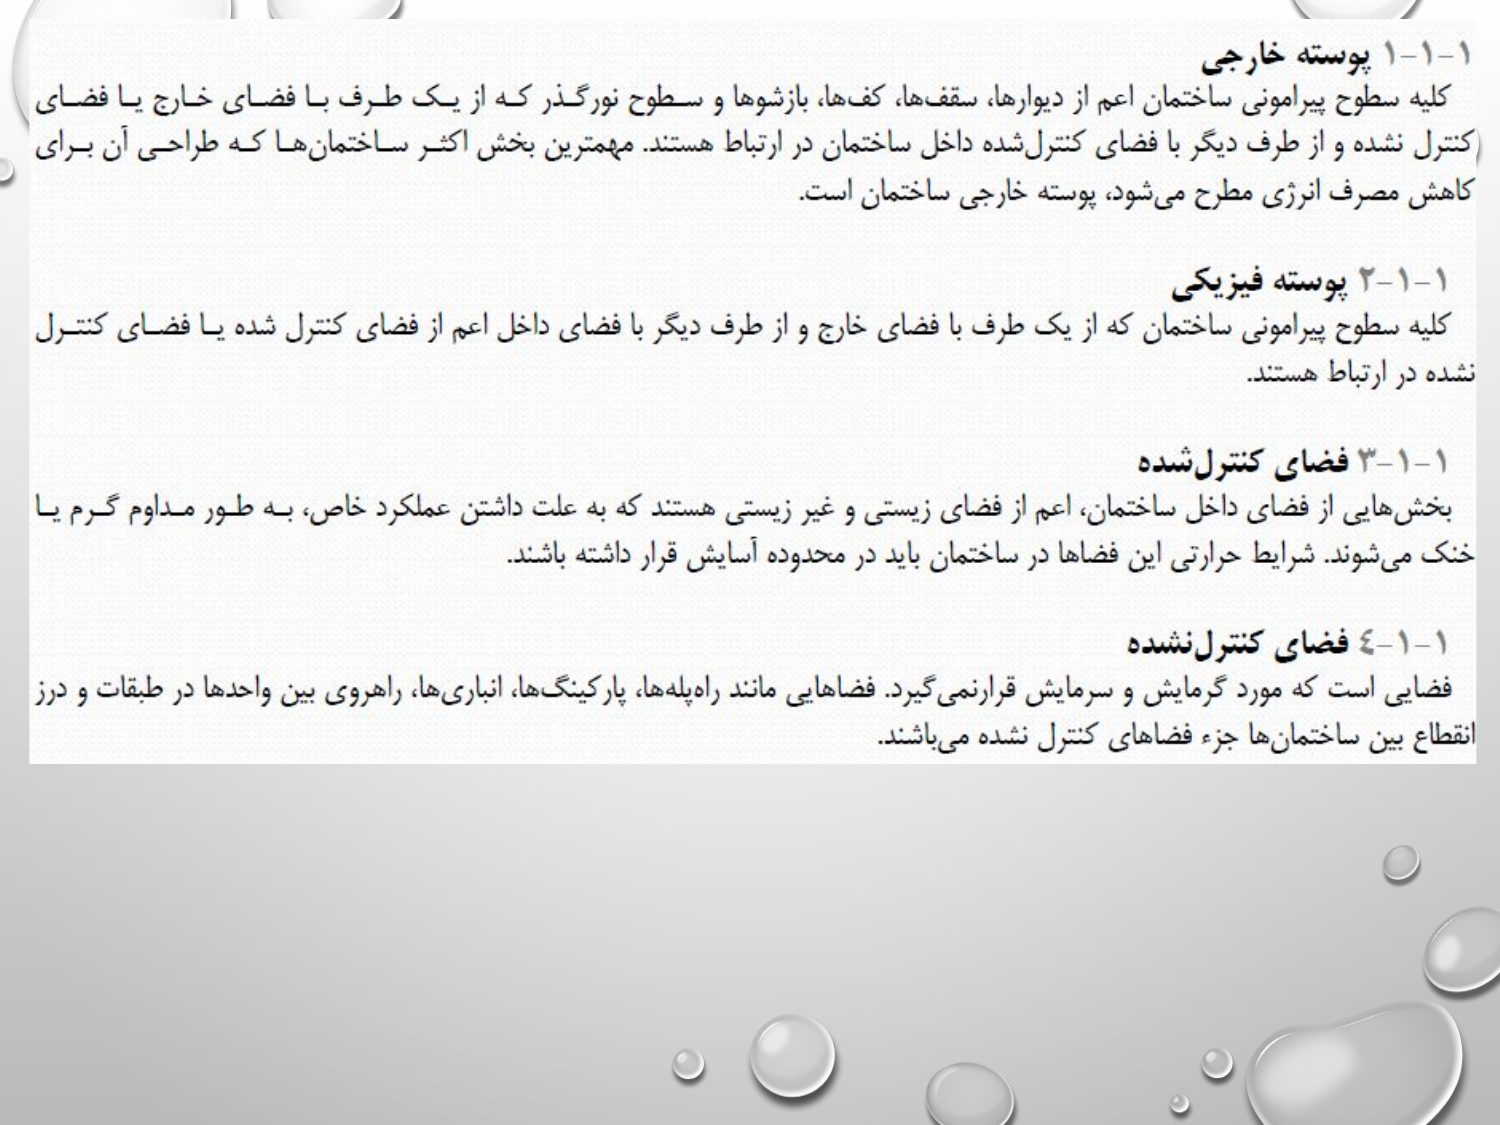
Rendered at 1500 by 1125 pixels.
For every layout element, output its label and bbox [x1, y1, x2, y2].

list [29, 18, 1477, 764]
picture [0, 0, 1500, 1125]
